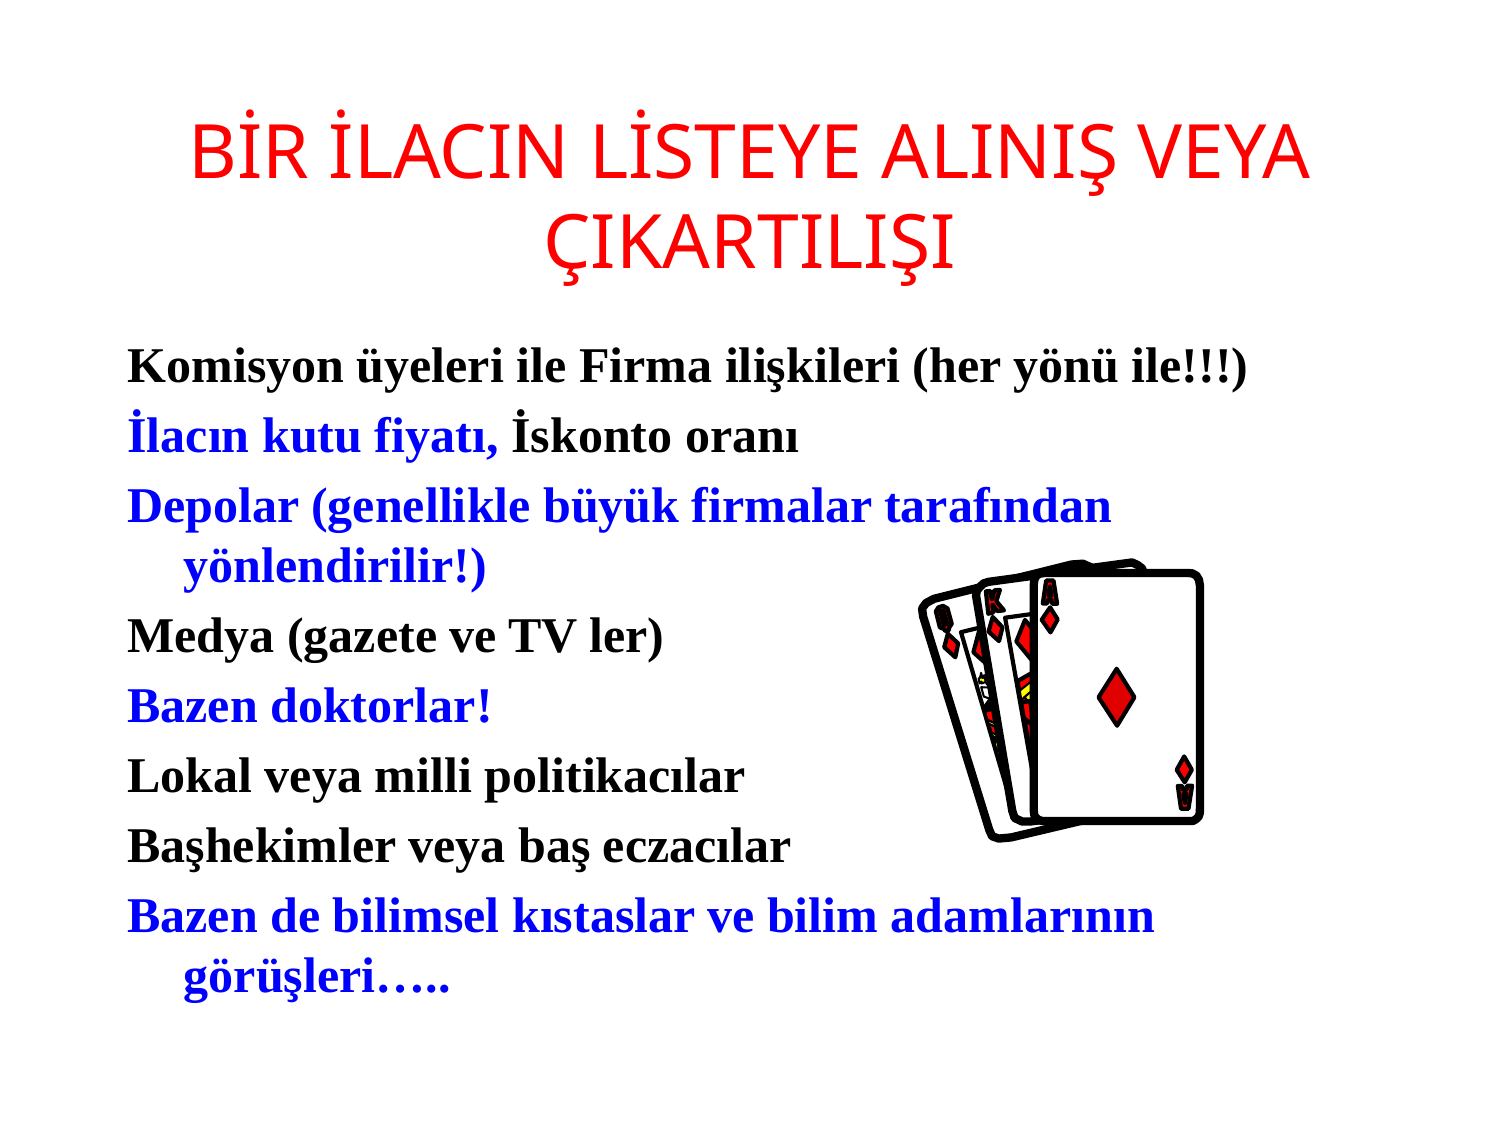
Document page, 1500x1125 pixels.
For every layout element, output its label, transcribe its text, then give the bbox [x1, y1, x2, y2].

list Komisyon üyeleri ile Firma ilişkileri (her yönü ile!!!) İlacın kutu fiyatı, İskonto oranı Depolar (genellikle büyük firmalar tarafından yönlendirilir!) Medya (gazete ve TV ler) Bazen doktorlar! Lokal veya milli politikacılar Başhekimler veya baş eczacılar Bazen de bilimsel kıstaslar ve bilim adamlarının görüşleri….. [112, 324, 1425, 1000]
title BİR İLACIN LİSTEYE ALINIŞ VEYA ÇIKARTILIŞI [112, 99, 1388, 288]
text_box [922, 562, 1200, 839]
